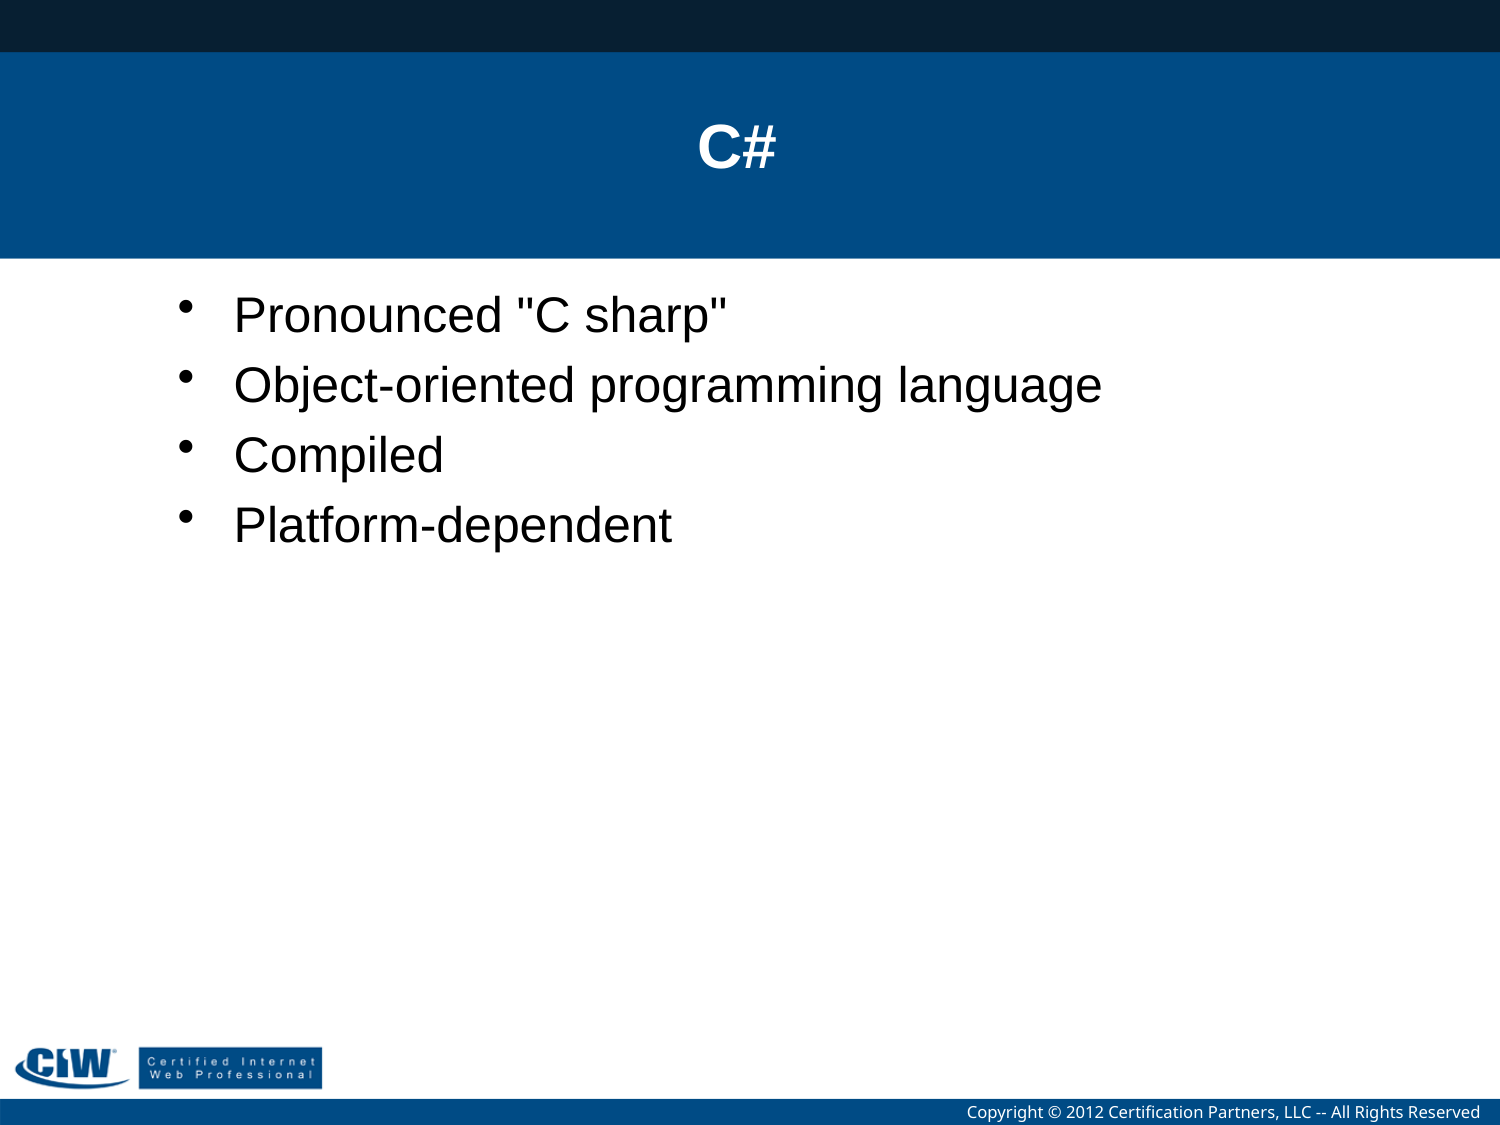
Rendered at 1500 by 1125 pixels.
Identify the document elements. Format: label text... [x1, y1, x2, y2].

title C# [137, 50, 1338, 238]
picture [0, 0, 1500, 1125]
list Pronounced "C sharp" Object-oriented programming language Compiled Platform-dependent [162, 275, 1363, 1038]
